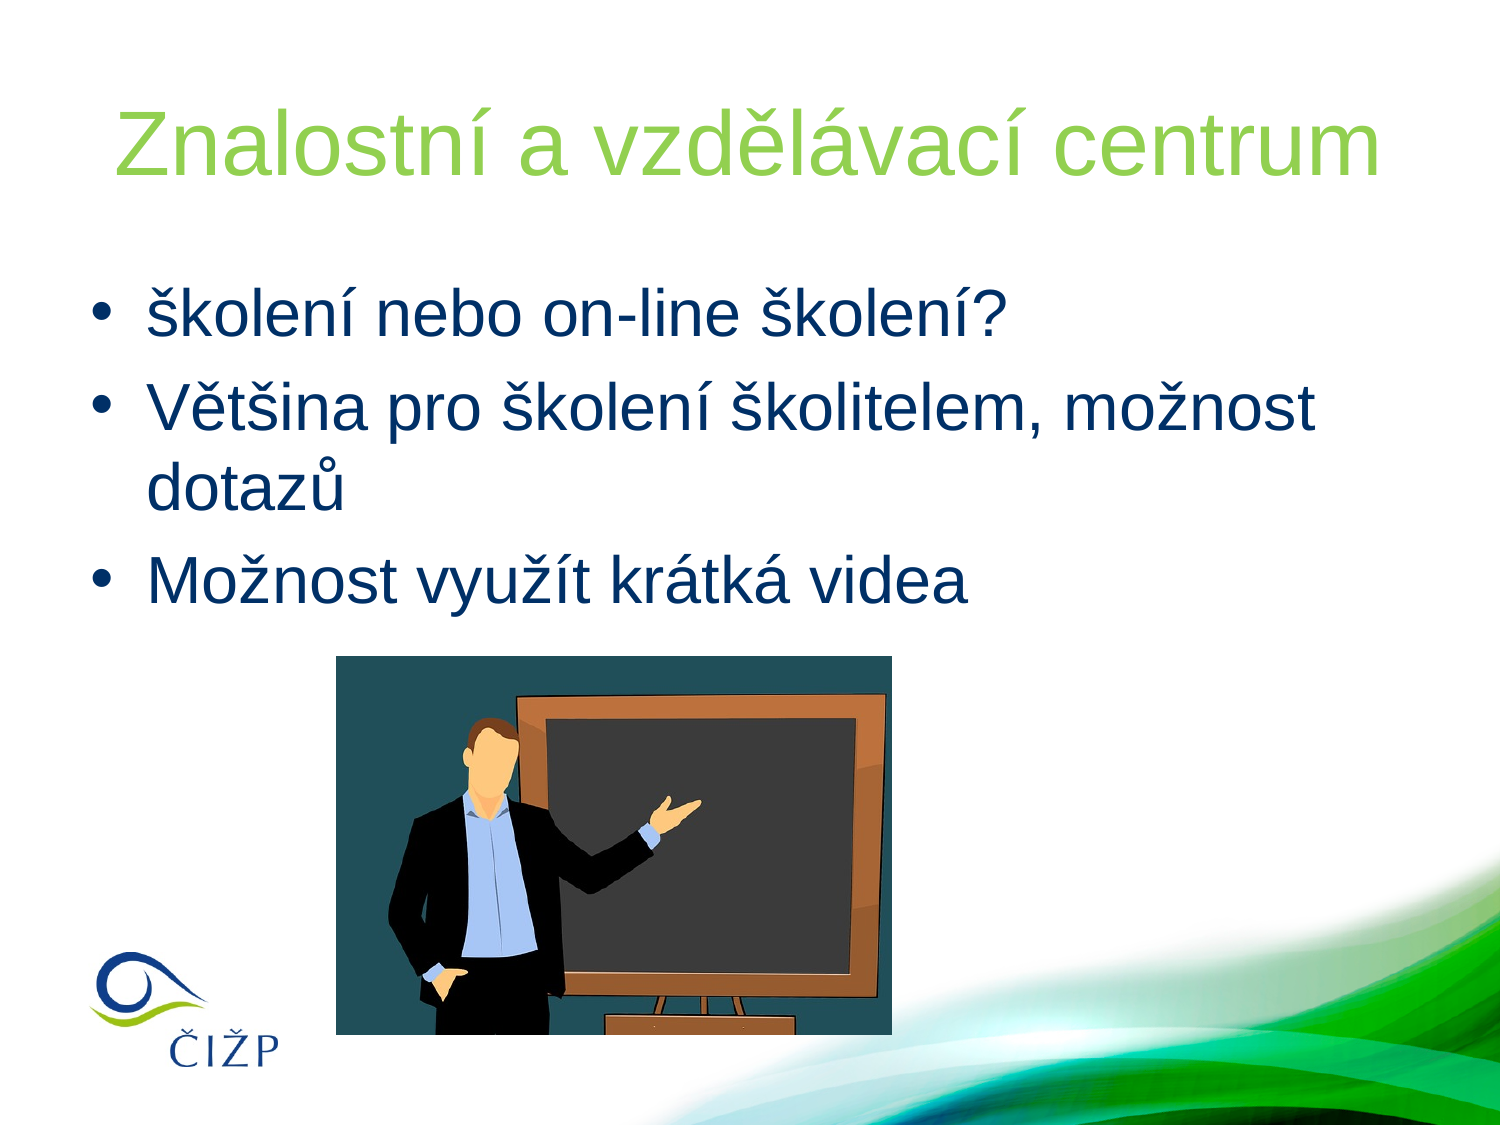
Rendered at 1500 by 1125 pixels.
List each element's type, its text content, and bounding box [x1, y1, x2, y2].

title Znalostní a vzdělávací centrum [75, 45, 1425, 233]
picture [88, 656, 1500, 1125]
list školení nebo on-line školení? Většina pro školení školitelem, možnost dotazů Možnost využít krátká videa [75, 262, 1425, 1005]
